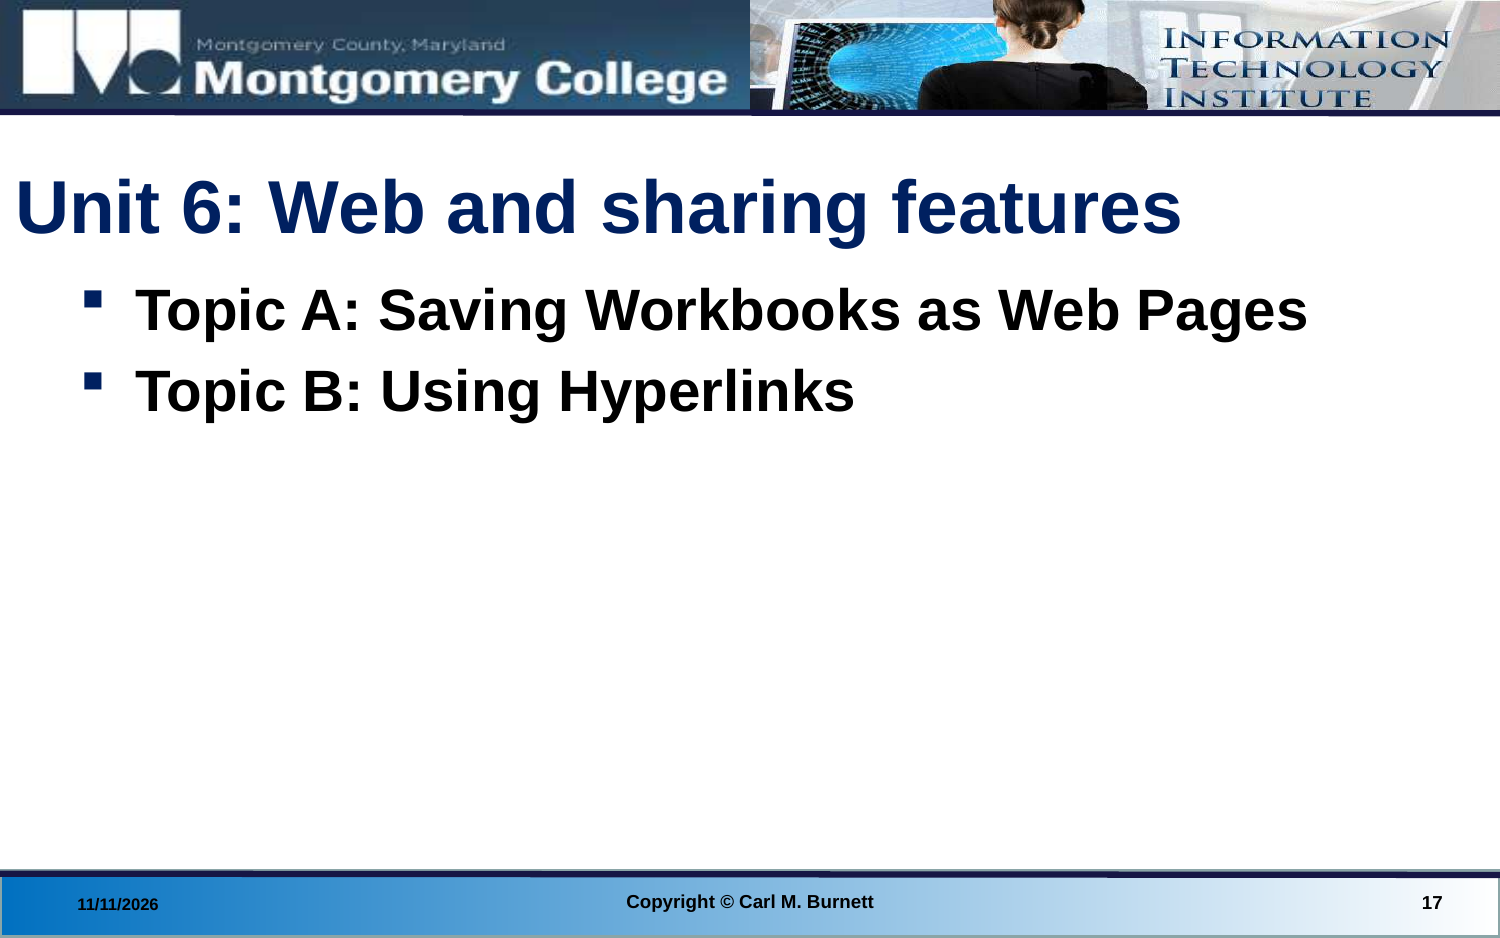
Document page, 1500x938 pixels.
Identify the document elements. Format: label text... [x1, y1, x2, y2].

picture [0, 0, 1500, 110]
list Topic A: Saving Workbooks as Web Pages Topic B: Using Hyperlinks [64, 264, 1500, 838]
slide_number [62, 887, 413, 921]
footer Copyright © Carl M. Burnett [512, 882, 988, 920]
slide_number 17 [1107, 884, 1458, 921]
title Unit 6: Web and sharing features [0, 142, 1438, 264]
